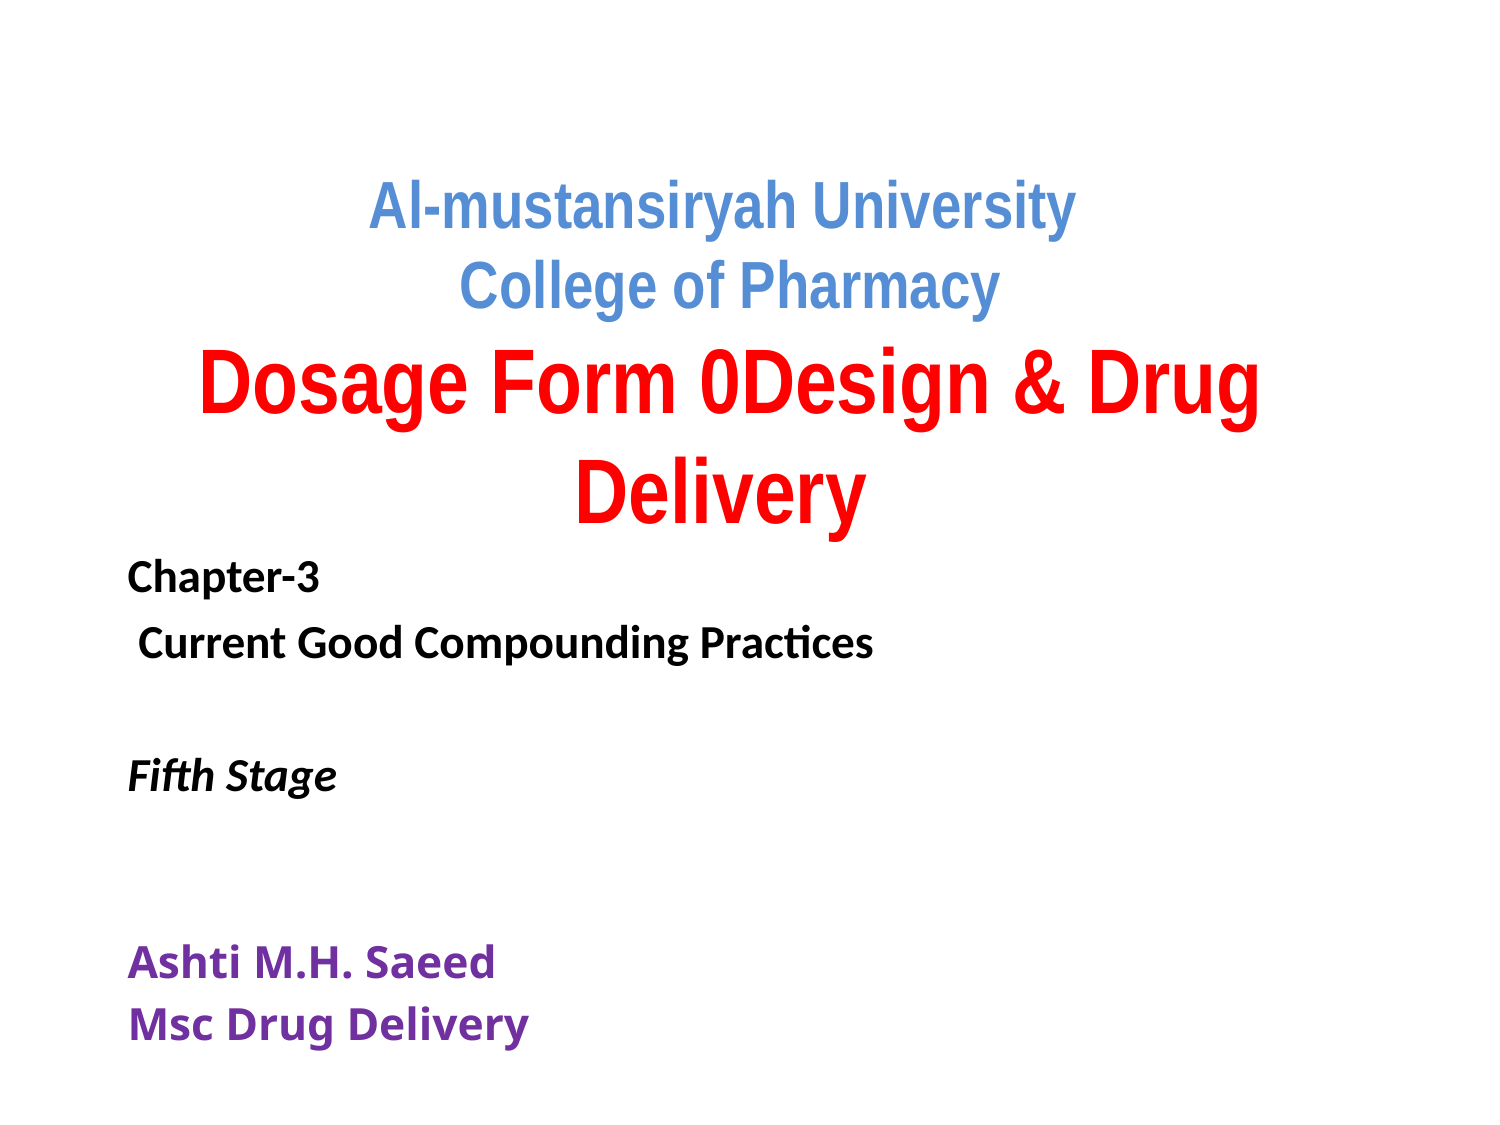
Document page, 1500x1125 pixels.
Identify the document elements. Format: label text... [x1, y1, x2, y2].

title Al-mustansiryah University College of Pharmacy Dosage Form 0Design & Drug Delivery [75, 112, 1388, 591]
subtitle Chapter-3 Current Good Compounding Practices Fifth Stage Ashti M.H. Saeed Msc Drug Delivery [112, 537, 1275, 1062]
